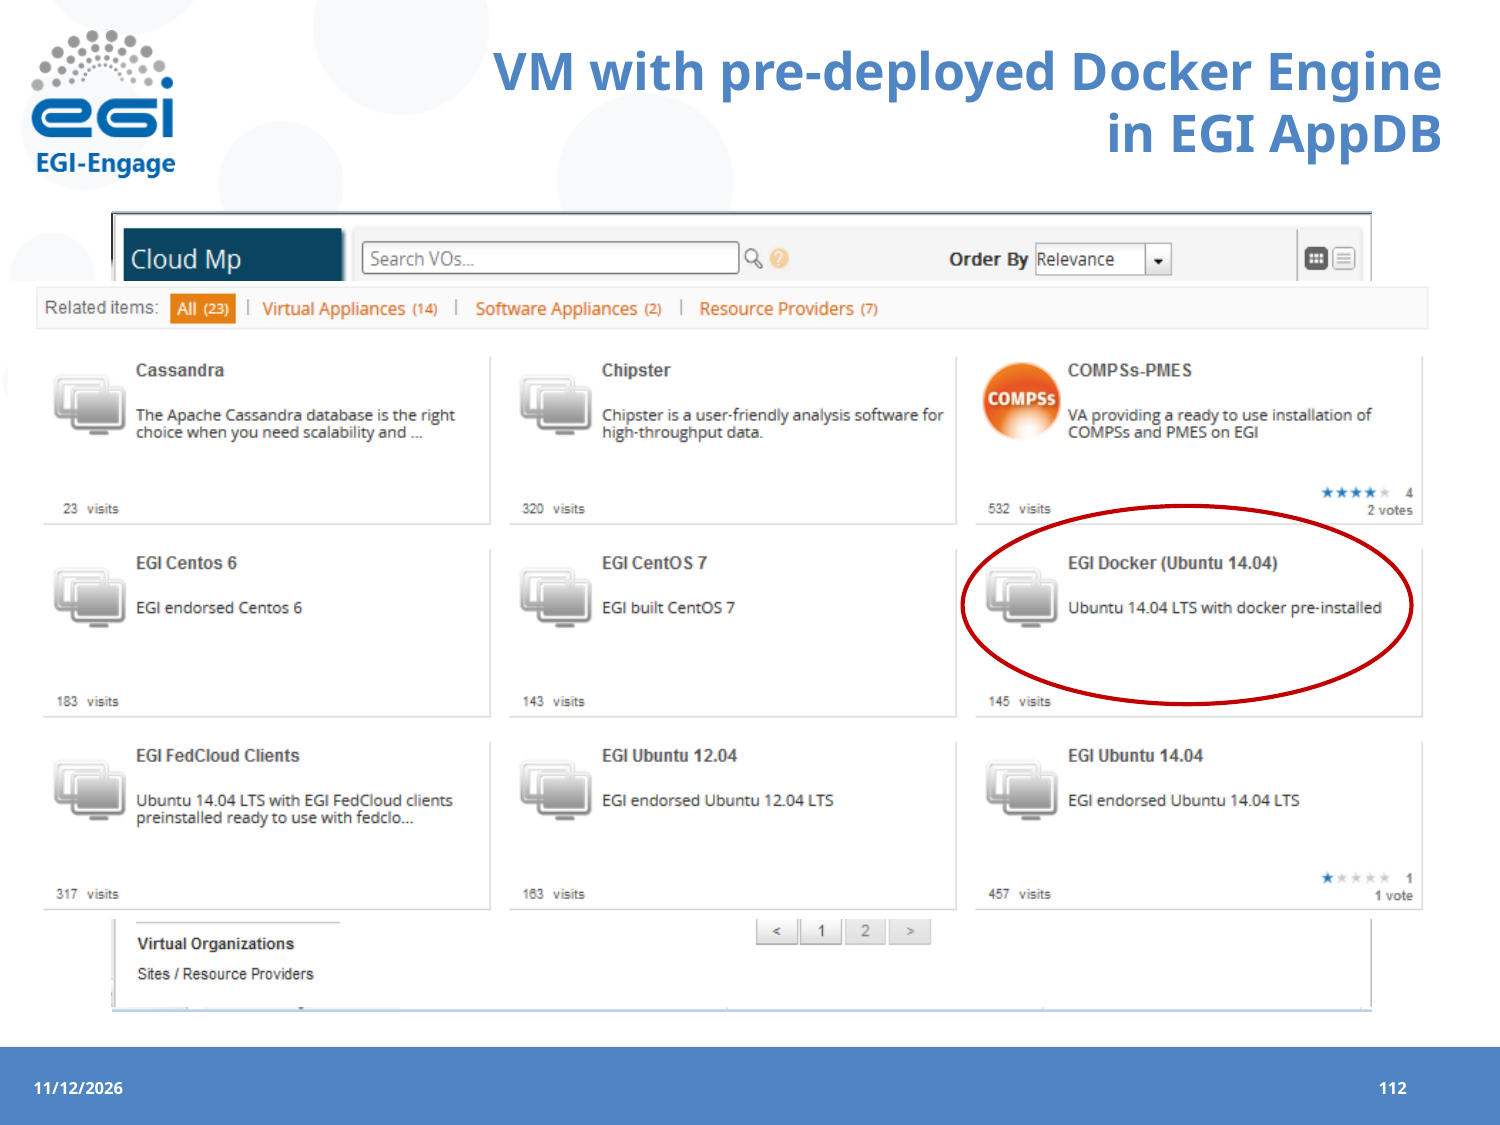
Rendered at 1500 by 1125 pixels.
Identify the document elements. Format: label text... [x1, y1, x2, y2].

title VM with pre-deployed Docker Engine in EGI AppDB [253, 30, 1459, 171]
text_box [113, 927, 1372, 1008]
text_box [113, 214, 1372, 280]
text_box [8, 281, 1436, 919]
picture [3, 0, 1076, 772]
